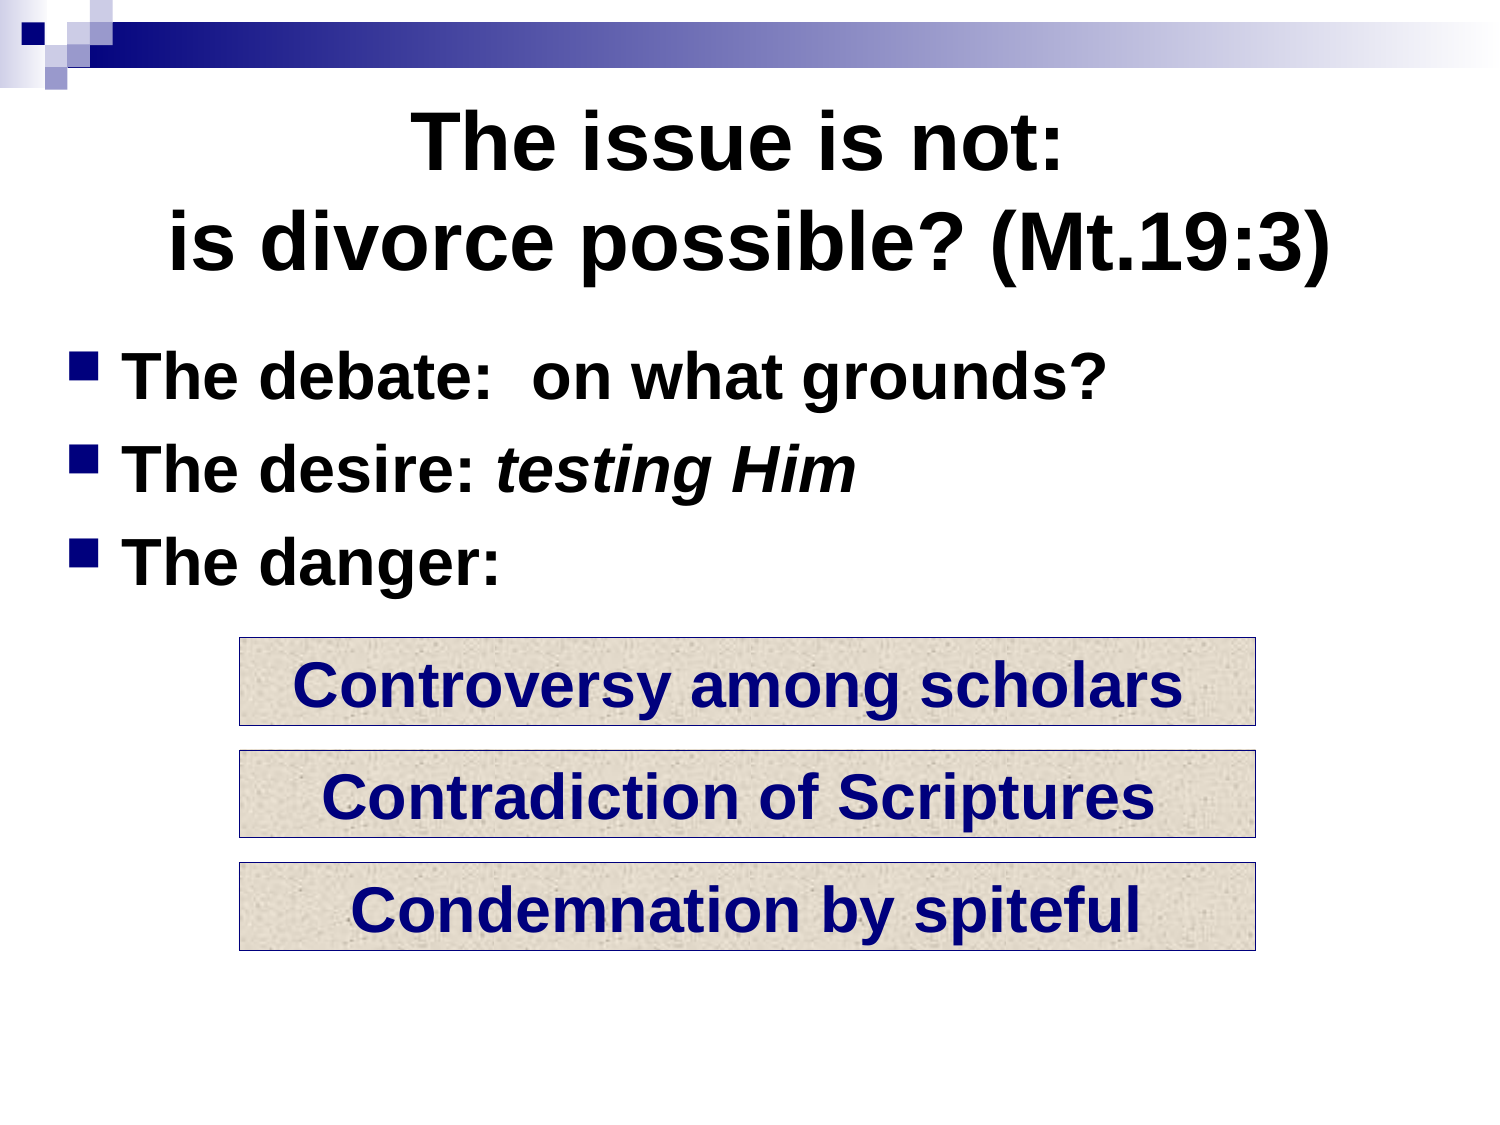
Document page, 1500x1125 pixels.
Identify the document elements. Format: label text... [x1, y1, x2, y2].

text_box Condemnation by spiteful [238, 862, 1255, 950]
list The debate: on what grounds? The desire: testing Him The danger: [50, 324, 1438, 963]
text_box Controversy among scholars [239, 637, 1256, 725]
title The issue is not: is divorce possible? (Mt.19:3) [75, 75, 1425, 300]
text_box Contradiction of Scriptures [239, 749, 1256, 838]
